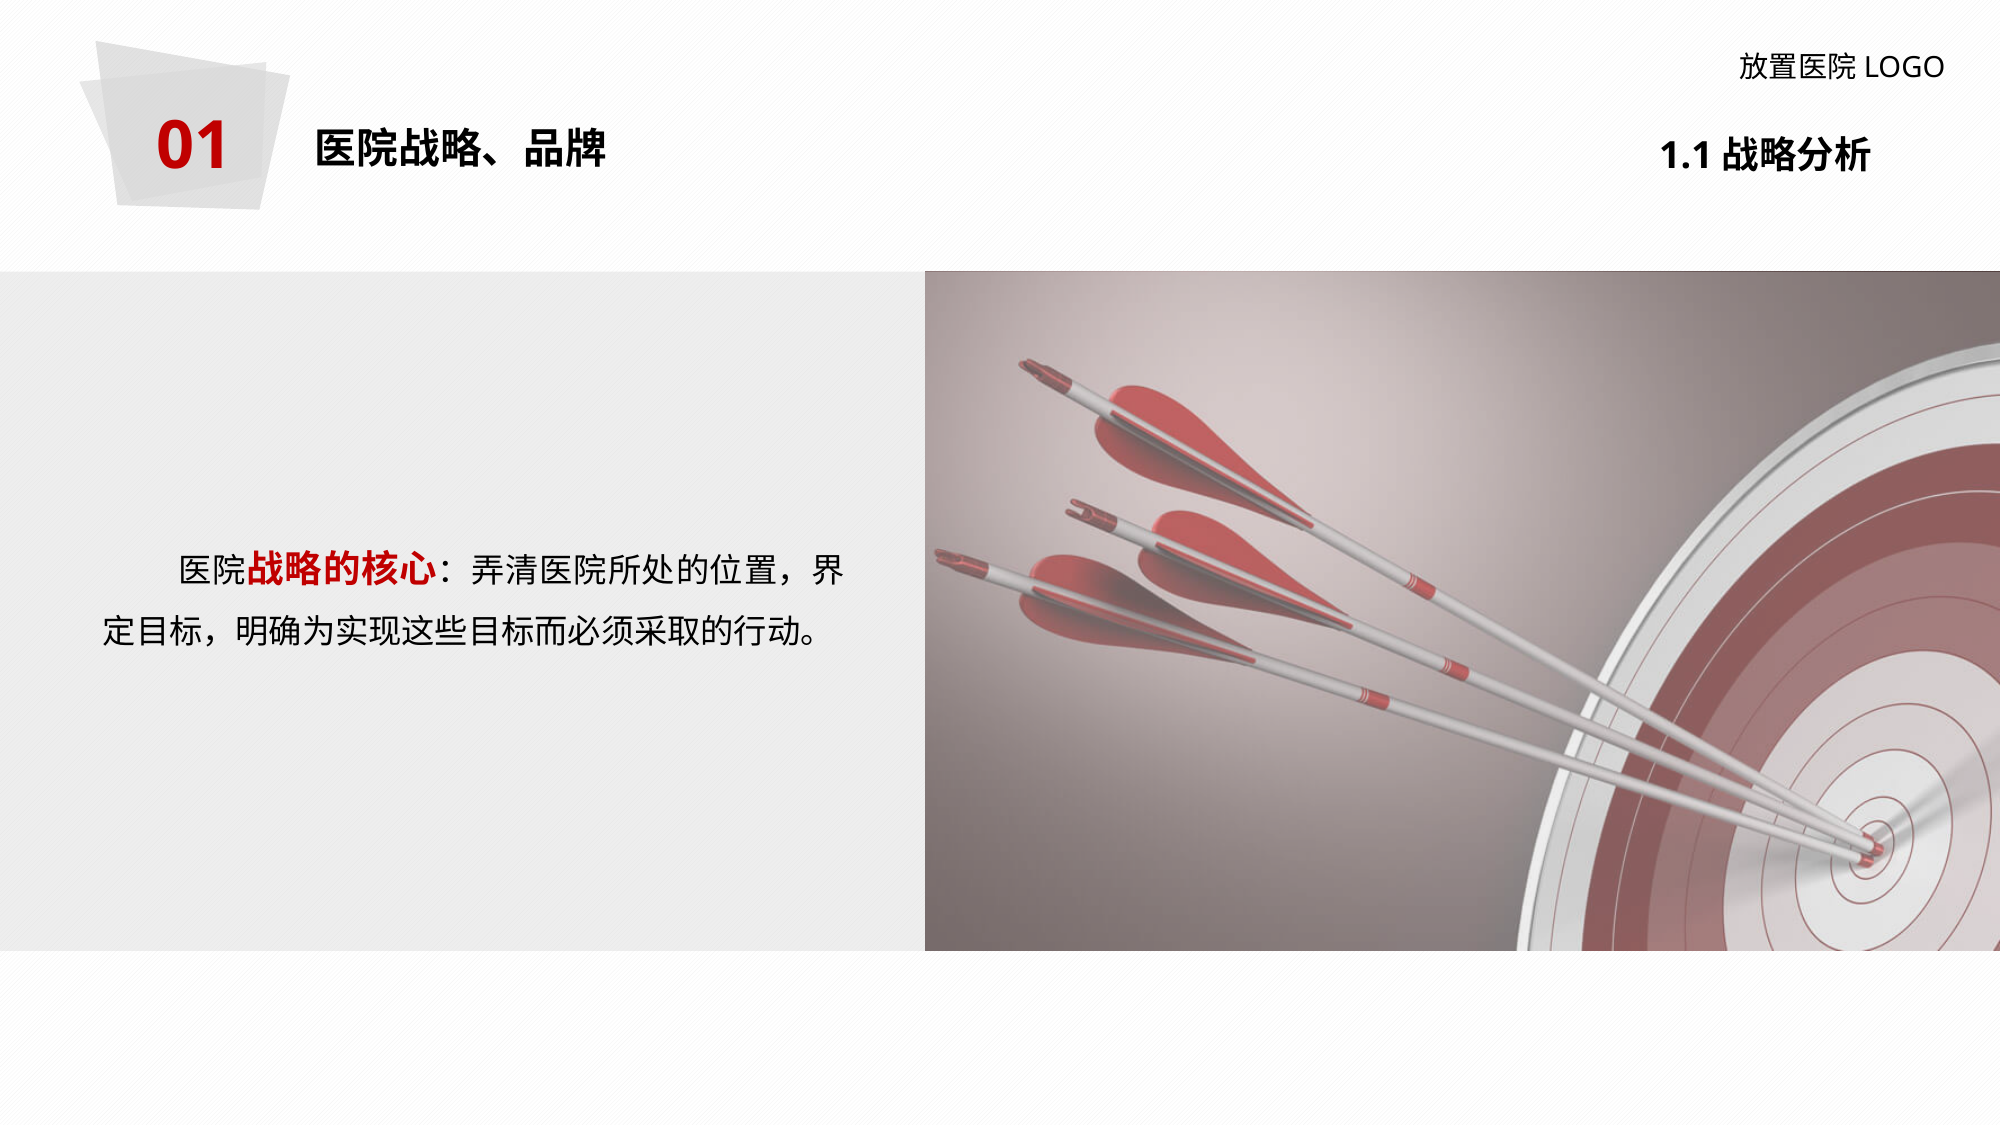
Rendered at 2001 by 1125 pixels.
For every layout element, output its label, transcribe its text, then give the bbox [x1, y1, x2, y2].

text_box 医院战略、品牌 [299, 89, 622, 180]
text_box [0, 271, 2000, 952]
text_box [88, 40, 291, 210]
text_box 医院战略的核心：弄清医院所处的位置，界定目标，明确为实现这些目标而必须采取的行动。 [87, 515, 861, 658]
picture [925, 271, 2000, 951]
text_box 1.1战略分析 [1644, 101, 1887, 184]
text_box 放置医院LOGO [1725, 40, 2000, 91]
